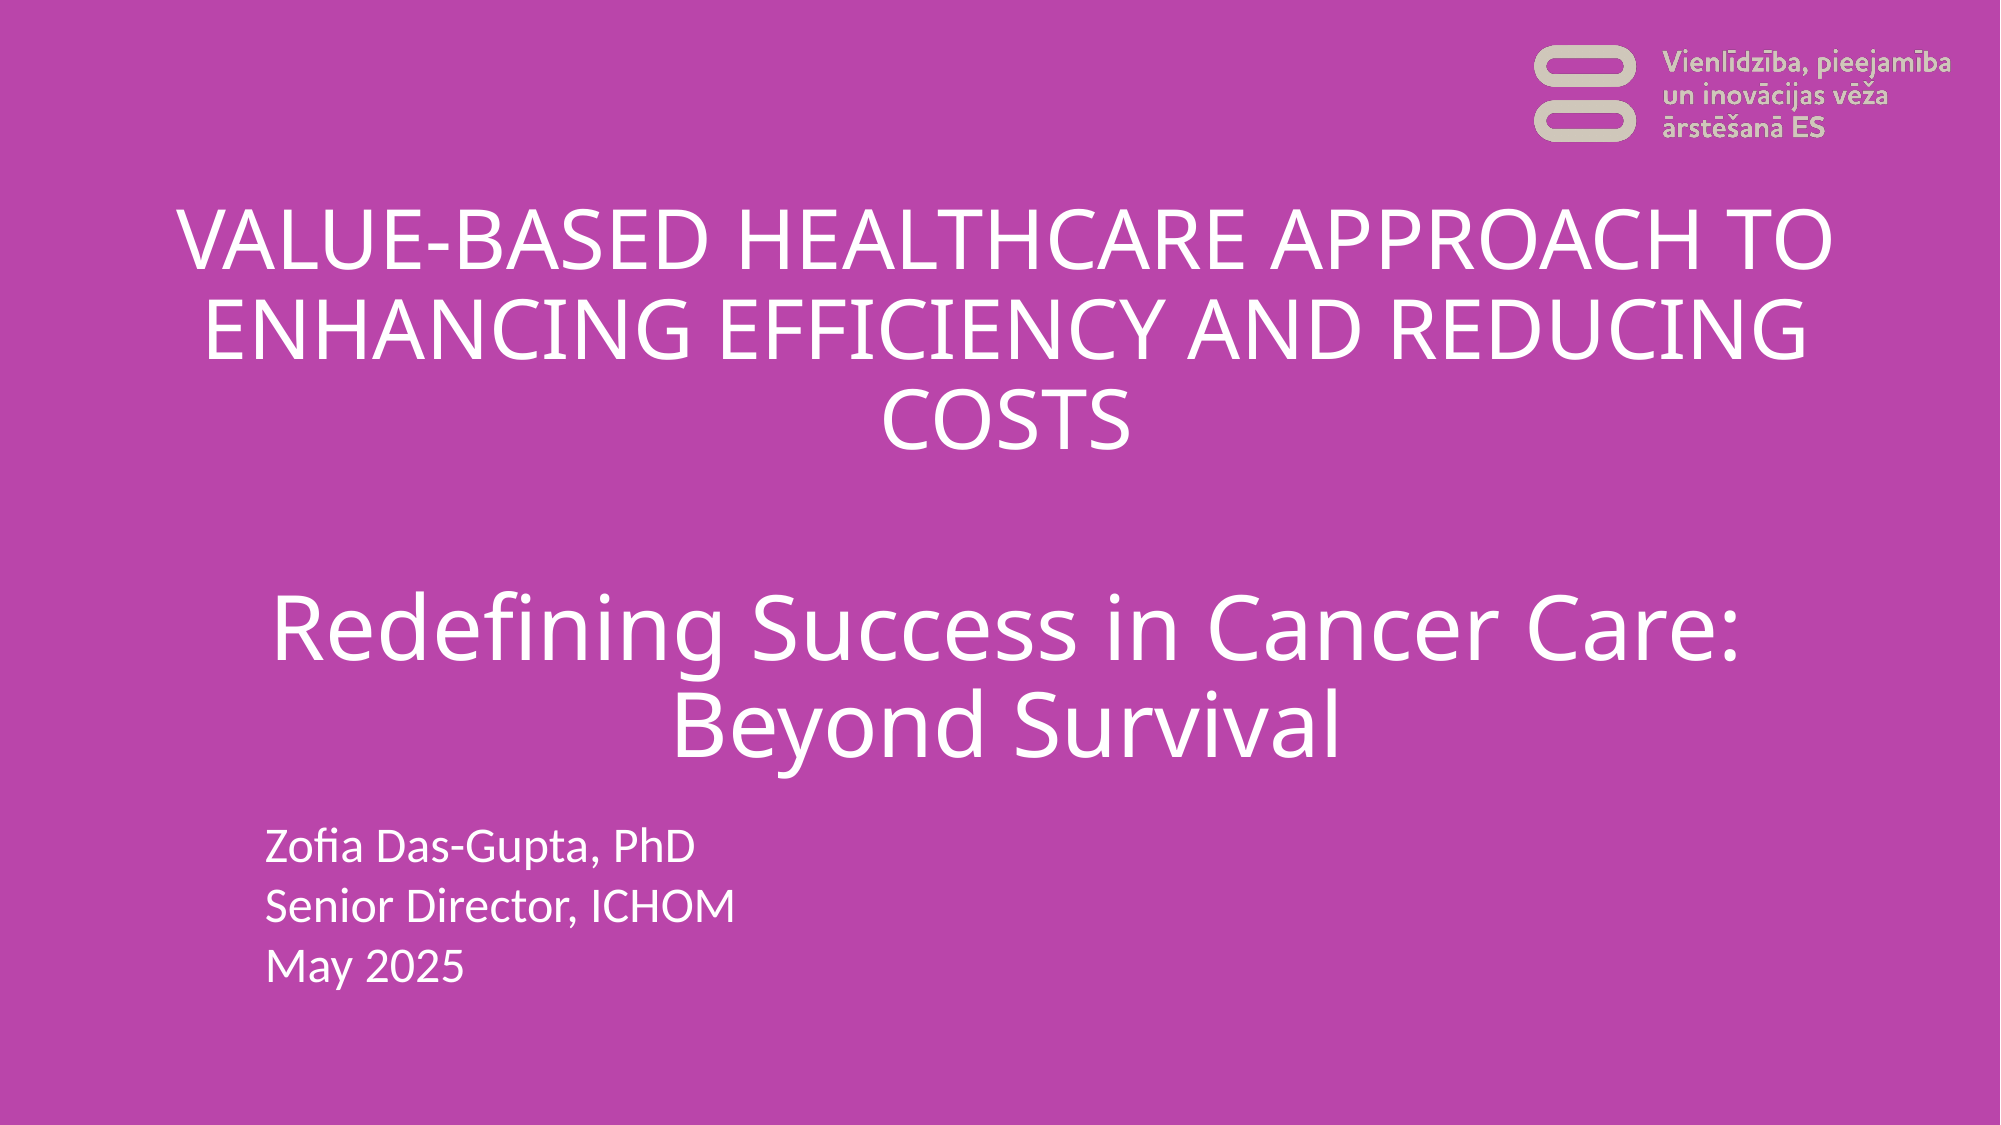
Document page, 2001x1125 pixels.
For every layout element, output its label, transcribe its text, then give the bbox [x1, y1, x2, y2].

title VALUE-BASED HEALTHCARE APPROACH TO ENHANCING EFFICIENCY AND REDUCING COSTS Redefining Success in Cancer Care: Beyond Survival [106, 184, 1907, 785]
subtitle Zofia Das-Gupta, PhD Senior Director, ICHOM May 2025 [249, 805, 1750, 1077]
picture [1533, 45, 1960, 148]
